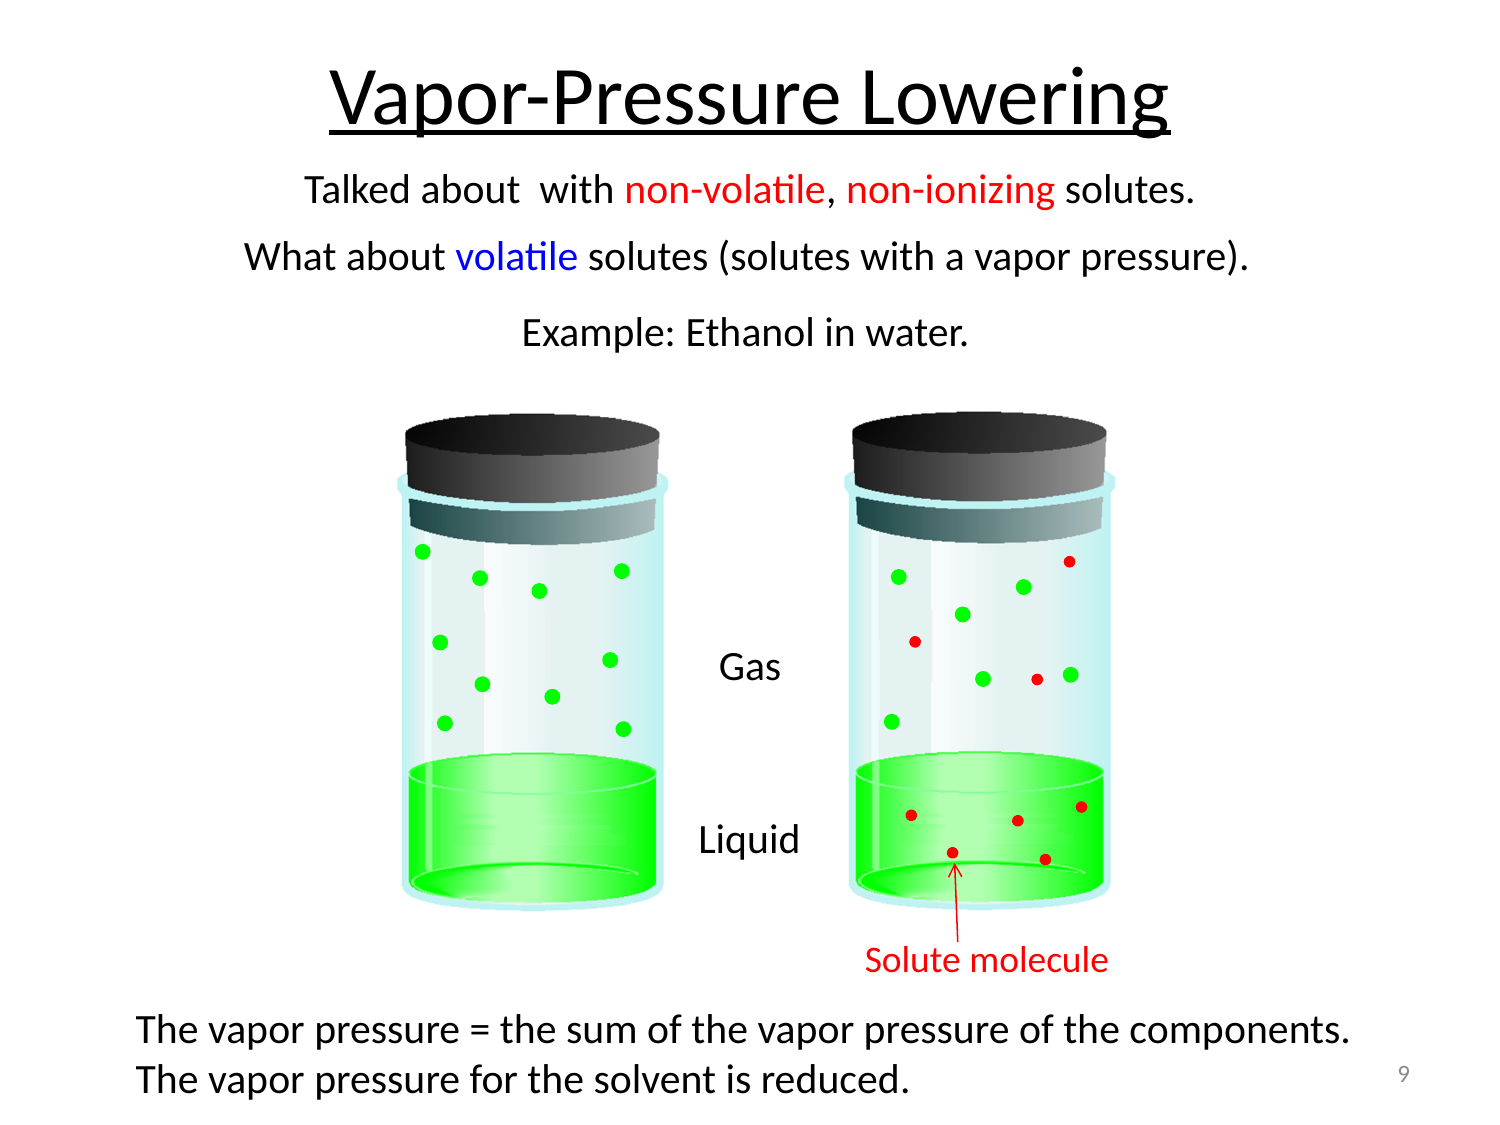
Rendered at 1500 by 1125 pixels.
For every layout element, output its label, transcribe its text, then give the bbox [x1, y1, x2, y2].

title Vapor-Pressure Lowering [75, 0, 1425, 154]
slide_number 9 [1074, 1042, 1425, 1103]
text_box Example: Ethanol in water. [498, 296, 993, 362]
text_box What about volatile solutes (solutes with a vapor pressure). [68, 221, 1425, 287]
text_box The vapor pressure = the sum of the vapor pressure of the components. The vapor pressure for the solvent is reduced. [120, 994, 1372, 1119]
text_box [385, 403, 1146, 989]
text_box Talked about with non-volatile, non-ionizing solutes. [71, 154, 1429, 220]
